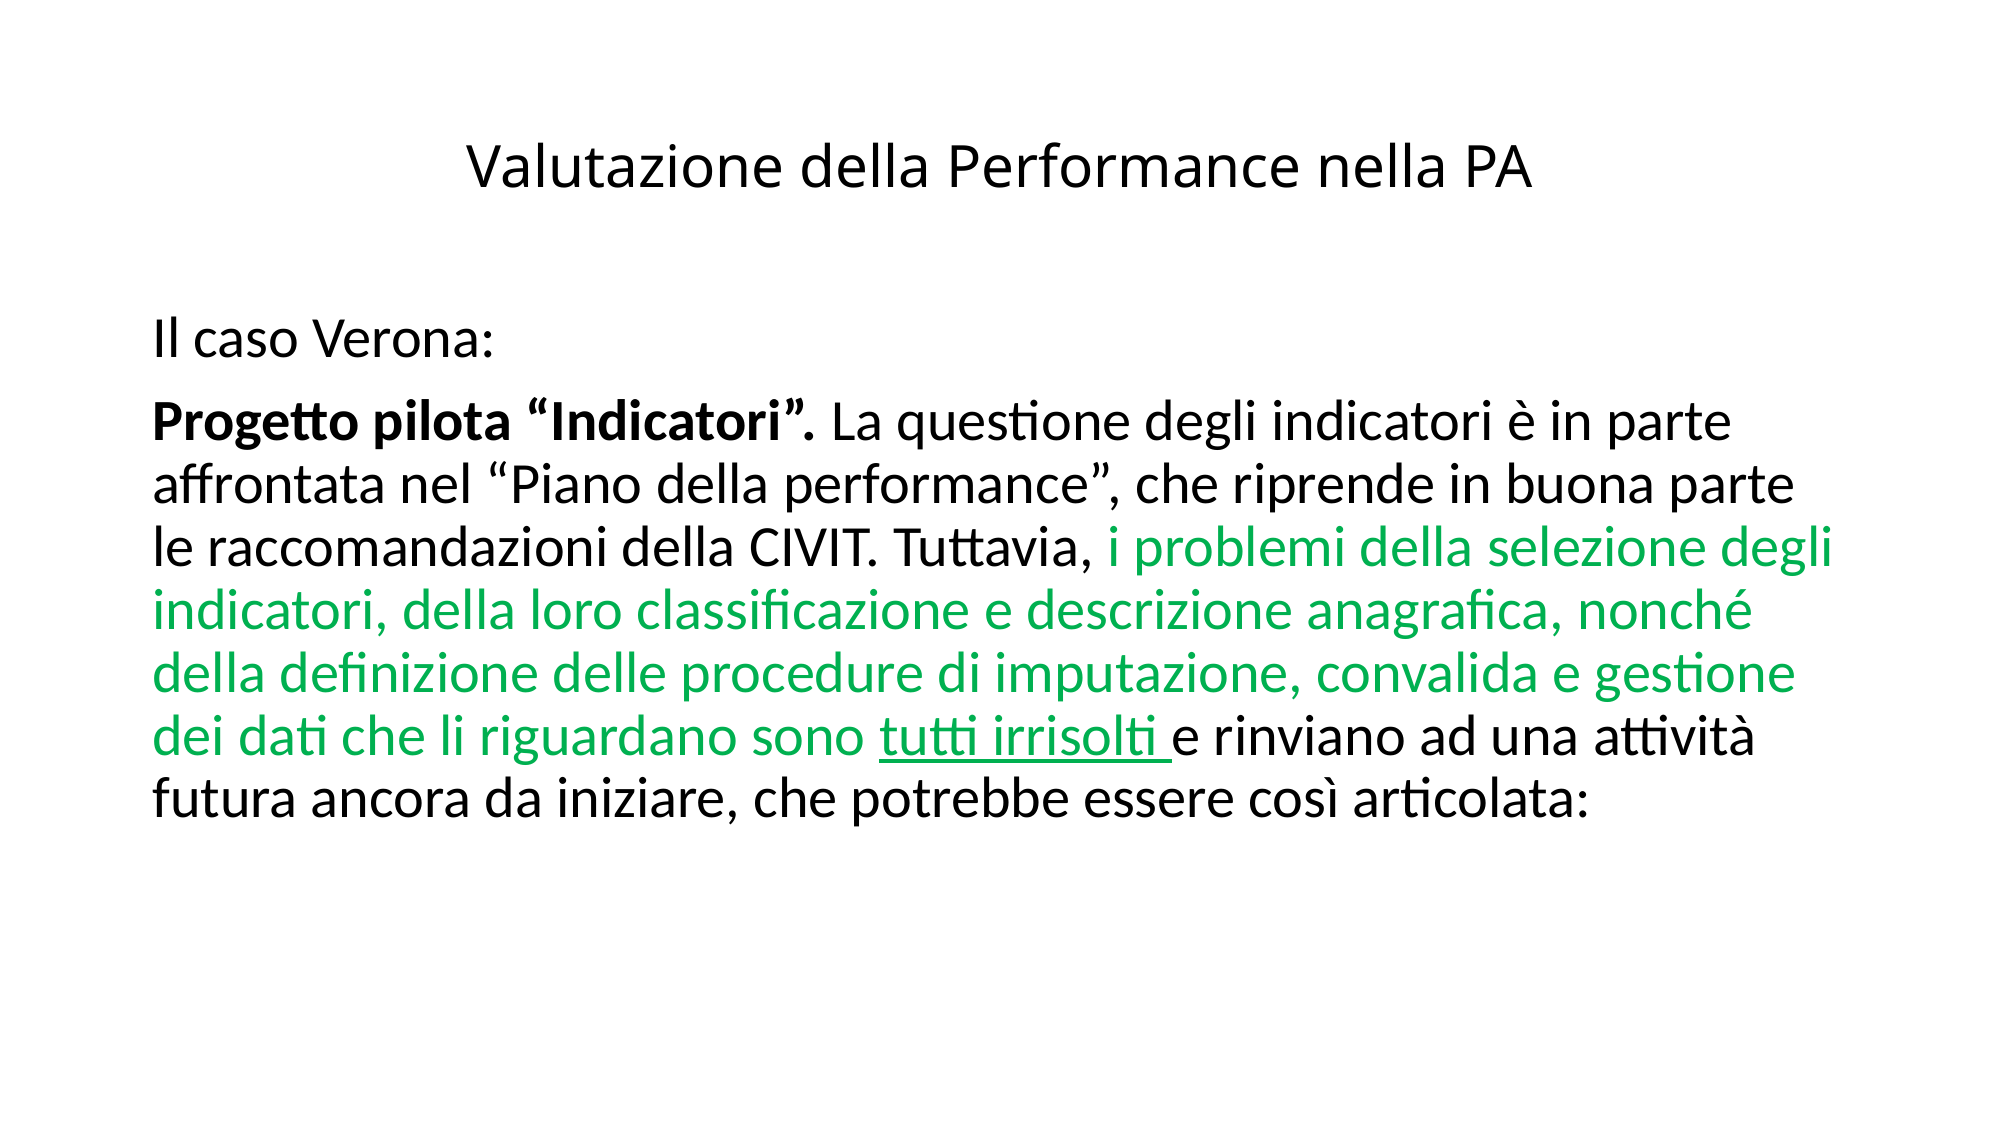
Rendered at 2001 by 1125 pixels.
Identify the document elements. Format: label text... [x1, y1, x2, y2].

title Valutazione della Performance nella PA [137, 59, 1863, 278]
list Il caso Verona: Progetto pilota “Indicatori”. La questione degli indicatori è in parte affrontata nel “Piano della performance”, che riprende in buona parte le raccomandazioni della CIVIT. Tuttavia, i problemi della selezione degli indicatori, della loro classificazione e descrizione anagrafica, nonché della definizione delle procedure di imputazione, convalida e gestione dei dati che li riguardano sono tutti irrisolti e rinviano ad una attività futura ancora da iniziare, che potrebbe essere così articolata: [137, 299, 1863, 1014]
